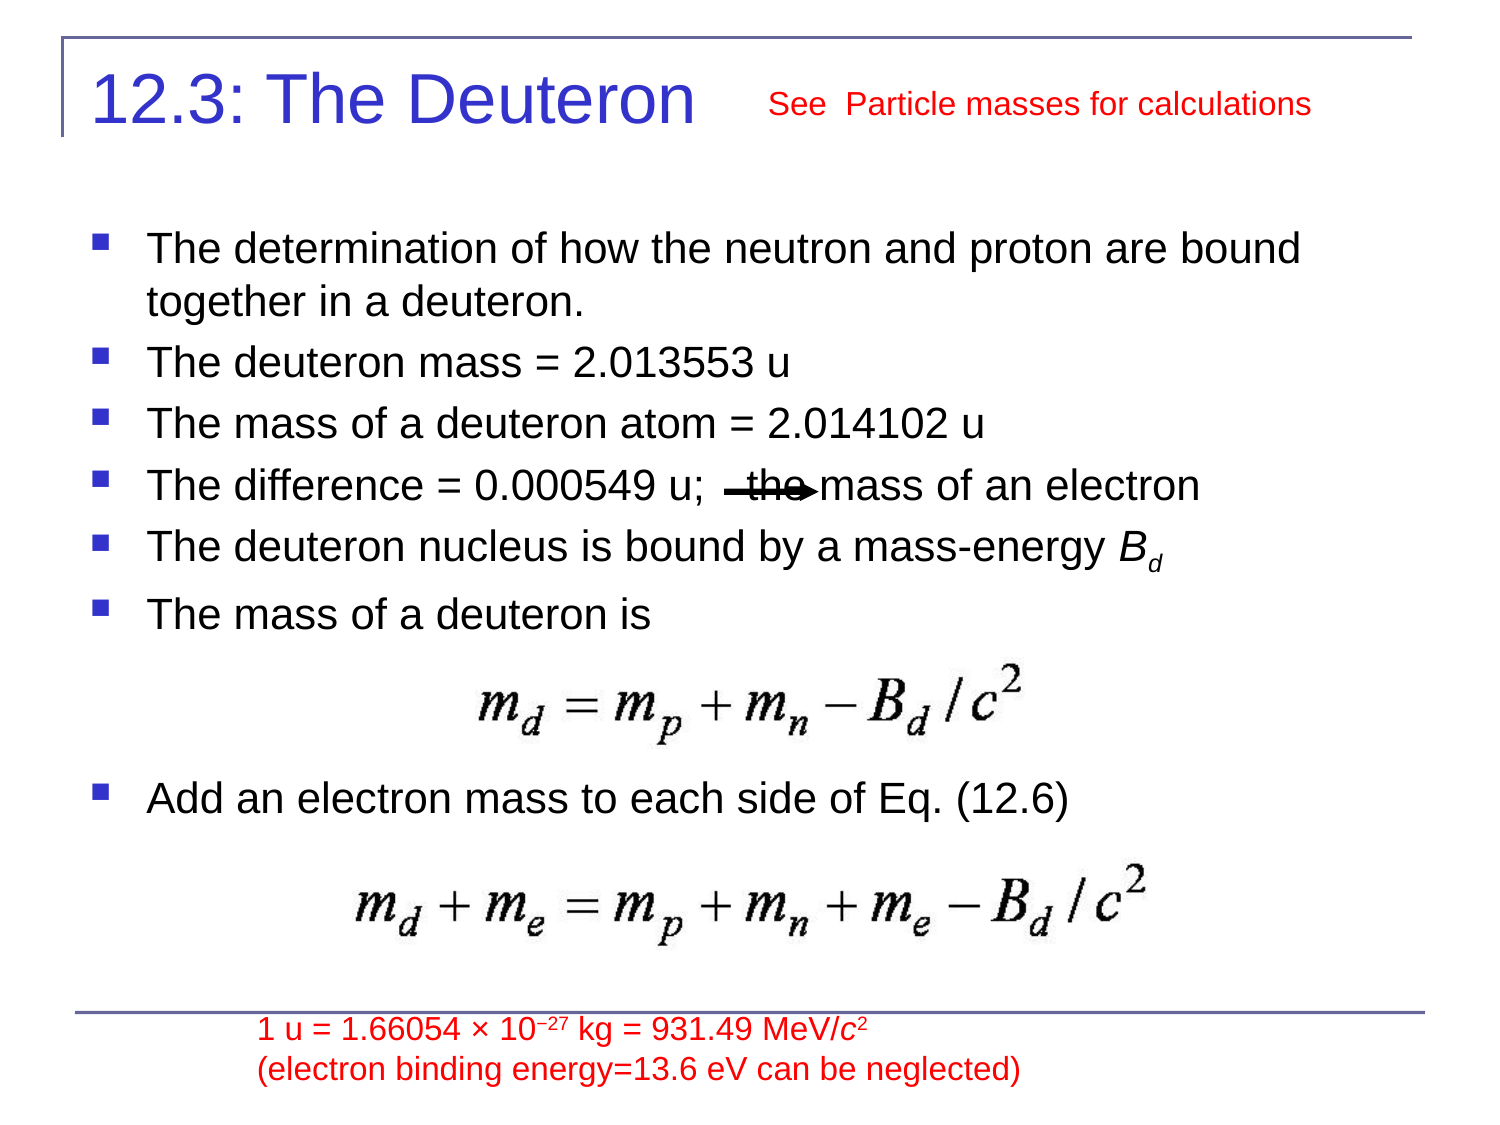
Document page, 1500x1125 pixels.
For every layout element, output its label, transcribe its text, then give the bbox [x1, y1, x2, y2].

text_box See Particle masses for calculations [753, 75, 1491, 130]
picture [475, 657, 1025, 749]
picture [352, 857, 1148, 950]
title 12.3: The Deuteron [75, 45, 1425, 212]
text_box 1 u = 1.66054 × 10−27 kg = 931.49 MeV/c2 (electron binding energy=13.6 eV can be neglected) [242, 999, 1292, 1095]
text_box [724, 485, 819, 498]
list The determination of how the neutron and proton are bound together in a deuteron. The deuteron mass = 2.013553 u The mass of a deuteron atom = 2.014102 u The difference = 0.000549 u; the mass of an electron The deuteron nucleus is bound by a mass-energy Bd The mass of a deuteron is Add an electron mass to each side of Eq. (12.6) [75, 212, 1460, 951]
